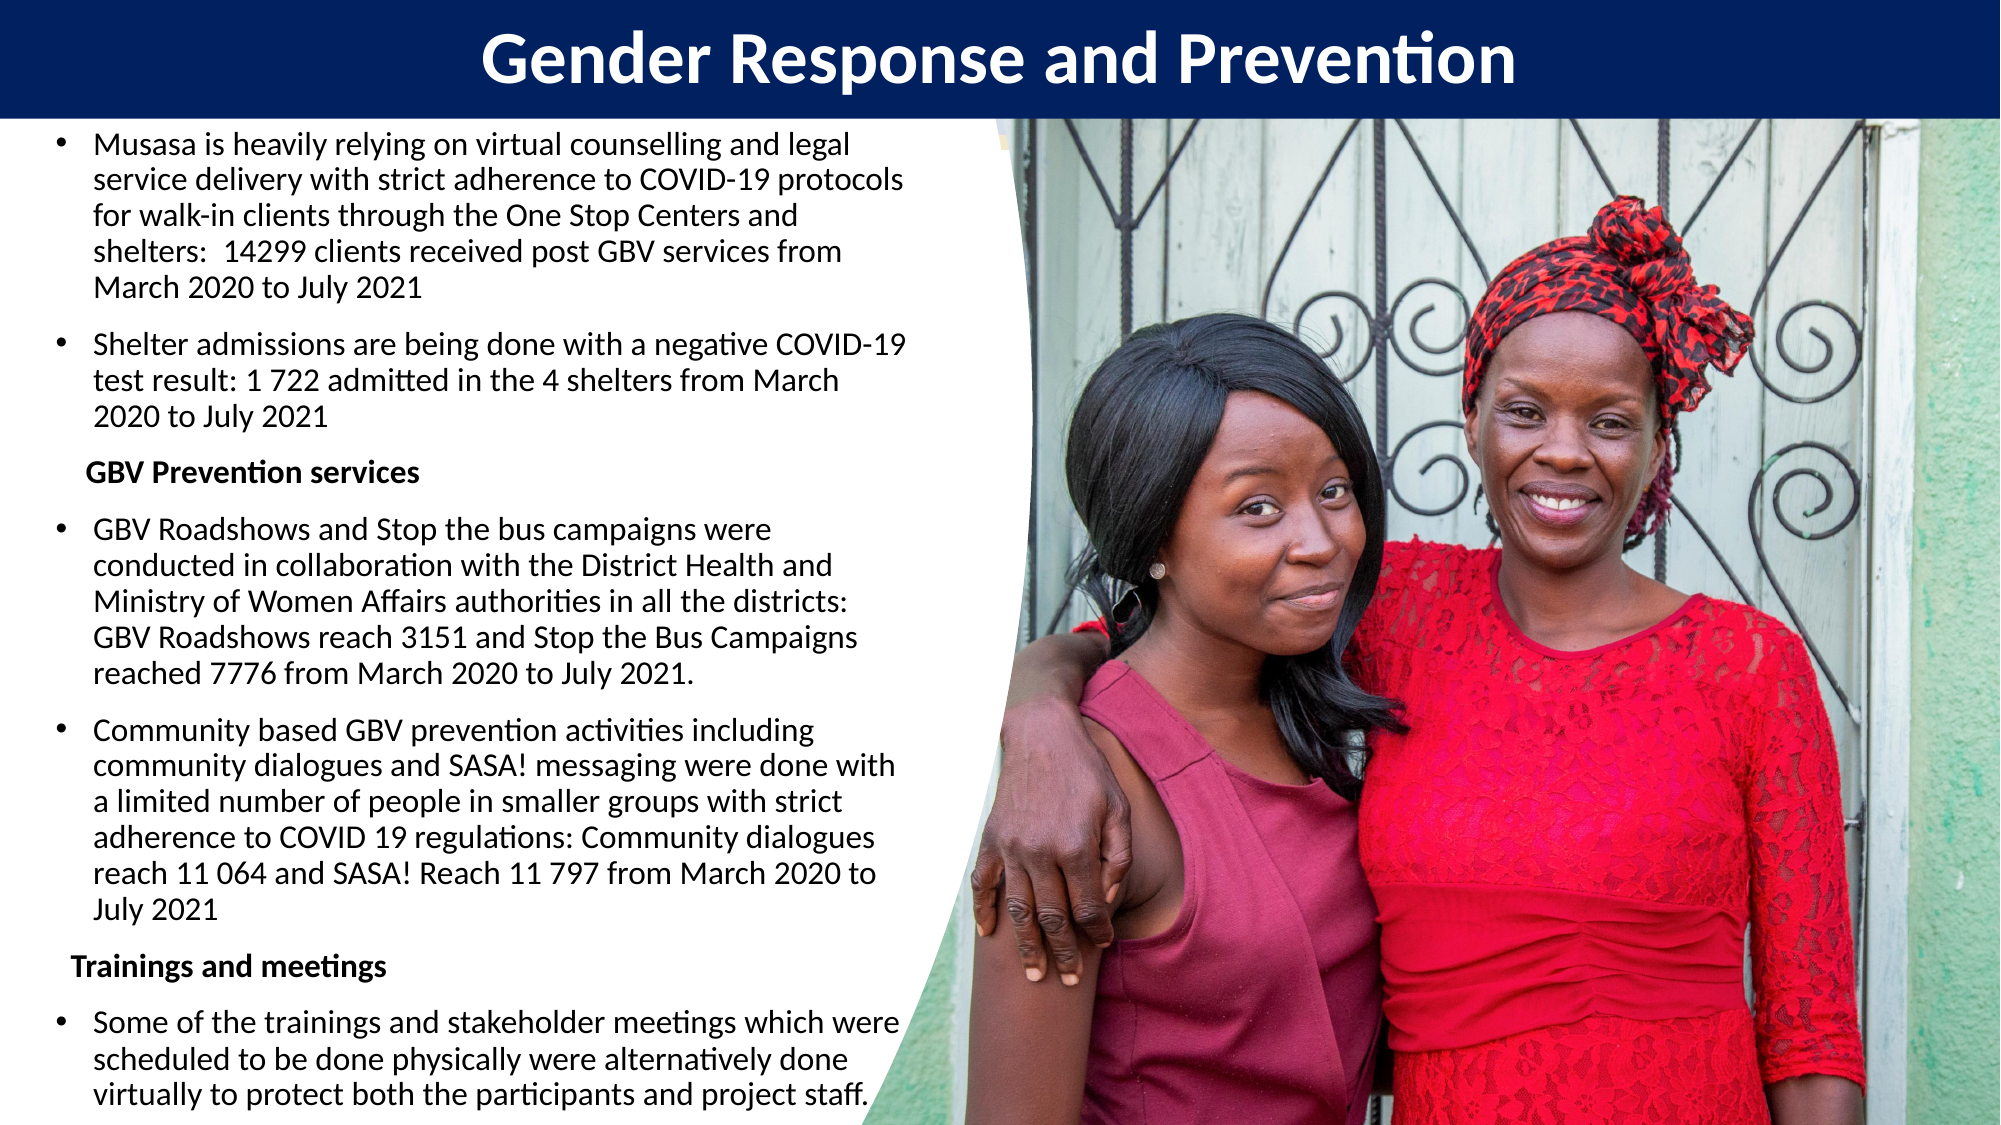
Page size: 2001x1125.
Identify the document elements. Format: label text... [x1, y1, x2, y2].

text_box [0, 119, 858, 1125]
text_box Gender Response and Prevention [0, 0, 858, 119]
picture [858, 0, 2000, 1125]
list Musasa is heavily relying on virtual counselling and legal service delivery with strict adherence to COVID-19 protocols for walk-in clients through the One Stop Centers and shelters: 14299 clients received post GBV services from March 2020 to July 2021 Shelter admissions are being done with a negative COVID-19 test result: 1 722 admitted in the 4 shelters from March 2020 to July 2021 GBV Prevention services GBV Roadshows and Stop the bus campaigns were conducted in collaboration with the District Health and Ministry of Women Affairs authorities in all the districts: GBV Roadshows reach 3151 and Stop the Bus Campaigns reached 7776 from March 2020 to July 2021. Community based GBV prevention activities including community dialogues and SASA! messaging were done with a limited number of people in smaller groups with strict adherence to COVID 19 regulations: Community dialogues reach 11 064 and SASA! Reach 11 797 from March 2020 to July 2021 Trainings and meetings Some of the trainings and stakeholder meetings which were scheduled to be done physically were alternatively done virtually to protect both the participants and project staff. [40, 119, 858, 629]
